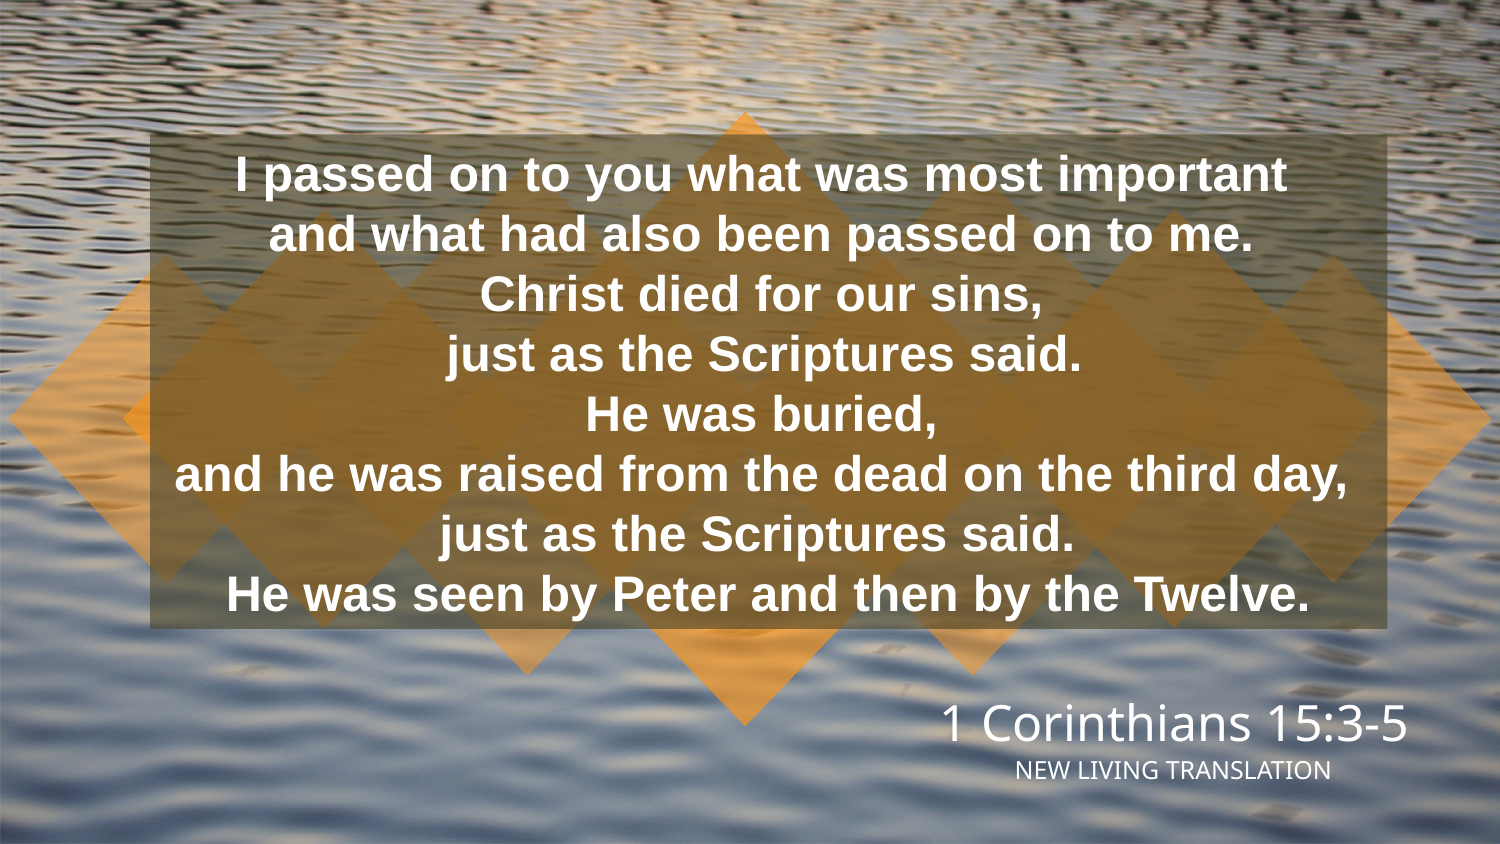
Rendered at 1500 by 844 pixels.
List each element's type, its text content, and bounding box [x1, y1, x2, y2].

text_box I passed on to you what was most important and what had also been passed on to me. Christ died for our sins, just as the Scriptures said. He was buried, and he was raised from the dead on the third day, just as the Scriptures said. He was seen by Peter and then by the Twelve. [150, 134, 1388, 629]
picture [0, 0, 1500, 844]
text_box NEW LIVING TRANSLATION [999, 746, 1388, 792]
text_box 1 Corinthians 15:3-5 [924, 684, 1425, 760]
